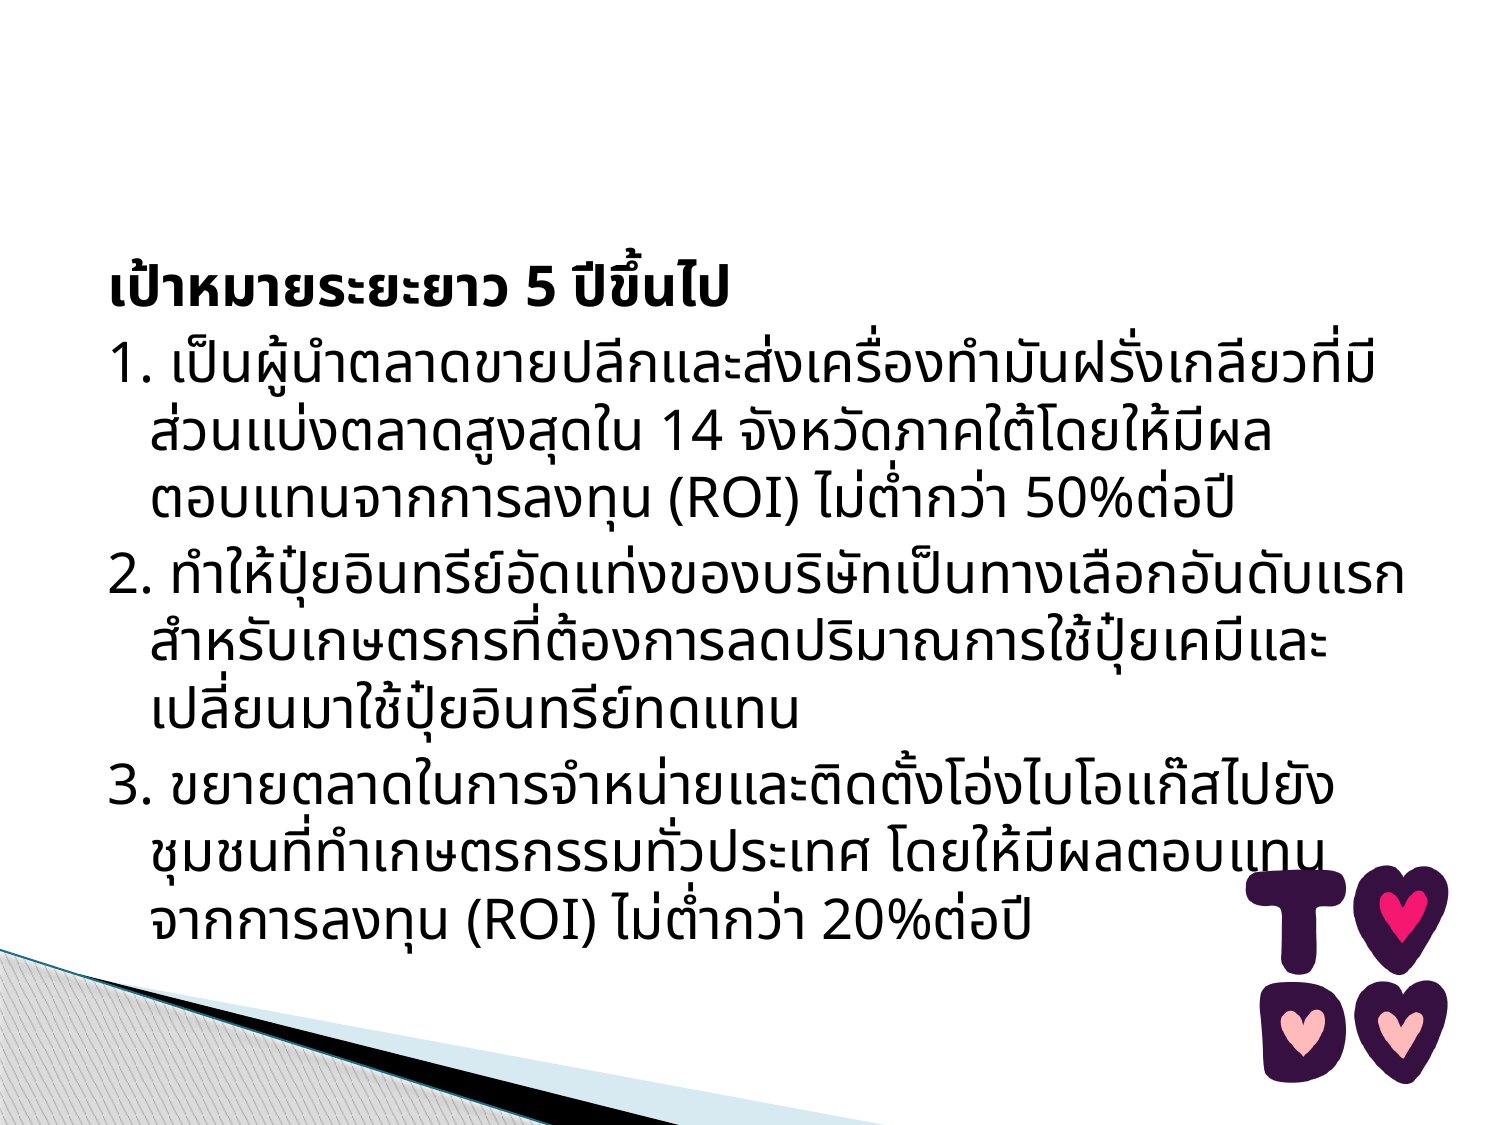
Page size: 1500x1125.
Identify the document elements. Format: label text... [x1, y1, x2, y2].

list เป้าหมายระยะยาว 5 ปีขึ้นไป 1. เป็นผู้นำตลาดขายปลีกและส่งเครื่องทำมันฝรั่งเกลียวที่มีส่วนแบ่งตลาดสูงสุดใน 14 จังหวัดภาคใต้โดยให้มีผลตอบแทนจากการลงทุน (ROI) ไม่ต่ำกว่า 50%ต่อปี 2. ทำให้ปุ๋ยอินทรีย์อัดแท่งของบริษัทเป็นทางเลือกอันดับแรกสำหรับเกษตรกรที่ต้องการลดปริมาณการใช้ปุ๋ยเคมีและเปลี่ยนมาใช้ปุ๋ยอินทรีย์ทดแทน 3. ขยายตลาดในการจำหน่ายและติดตั้งโอ่งไบโอแก๊สไปยังชุมชนที่ทำเกษตรกรรมทั่วประเทศ โดยให้มีผลตอบแทนจากการลงทุน (ROI) ไม่ต่ำกว่า 20%ต่อปี [75, 243, 1425, 986]
picture [1210, 833, 1483, 1107]
